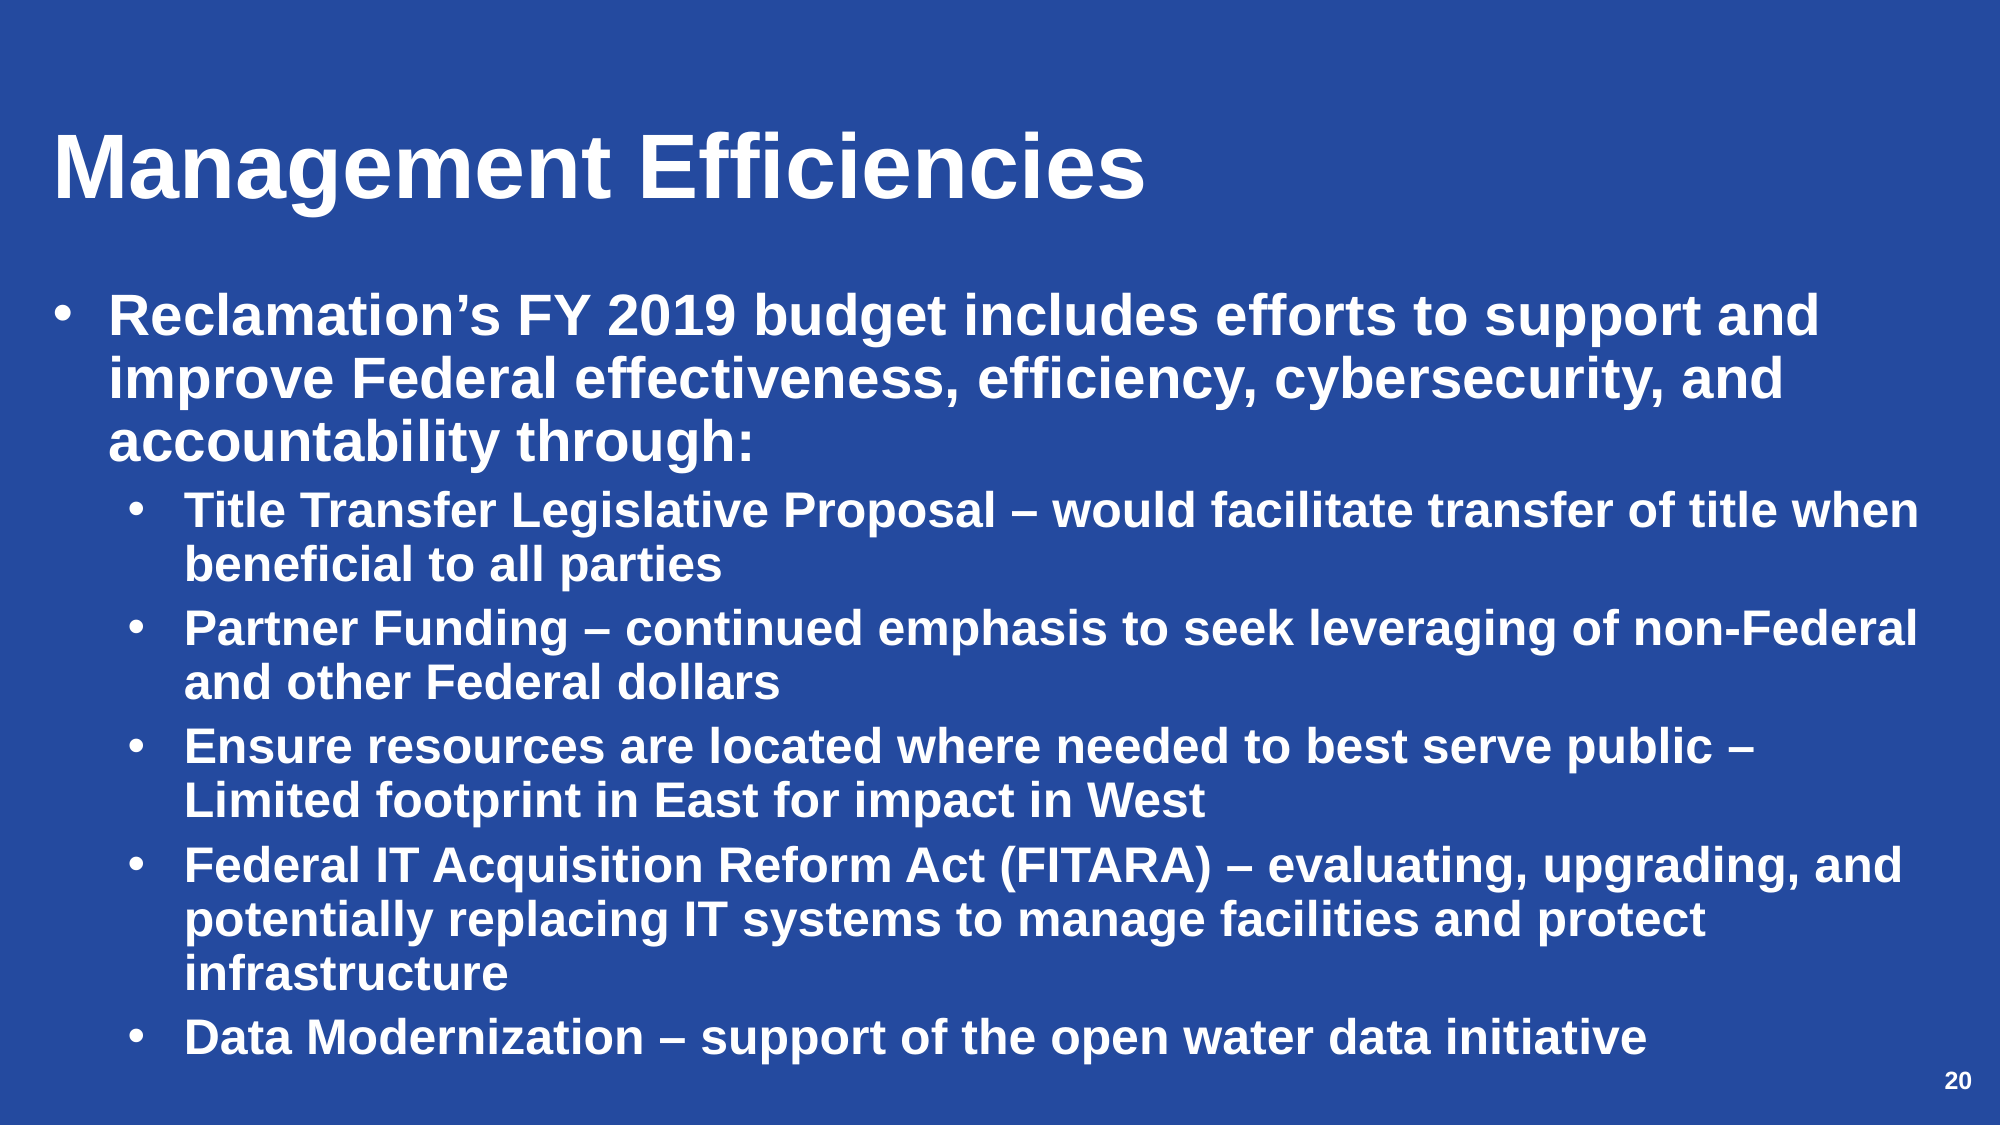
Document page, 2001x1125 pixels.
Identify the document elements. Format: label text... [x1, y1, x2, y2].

list Reclamation’s FY 2019 budget includes efforts to support and improve Federal effectiveness, efficiency, cybersecurity, and accountability through: Title Transfer Legislative Proposal – would facilitate transfer of title when beneficial to all parties Partner Funding – continued emphasis to seek leveraging of non-Federal and other Federal dollars Ensure resources are located where needed to best serve public – Limited footprint in East for impact in West Federal IT Acquisition Reform Act (FITARA) – evaluating, upgrading, and potentially replacing IT systems to manage facilities and protect infrastructure Data Modernization – support of the open water data initiative [37, 277, 1958, 992]
title Management Efficiencies [37, 59, 1958, 277]
slide_number 20 [1537, 1050, 1988, 1110]
